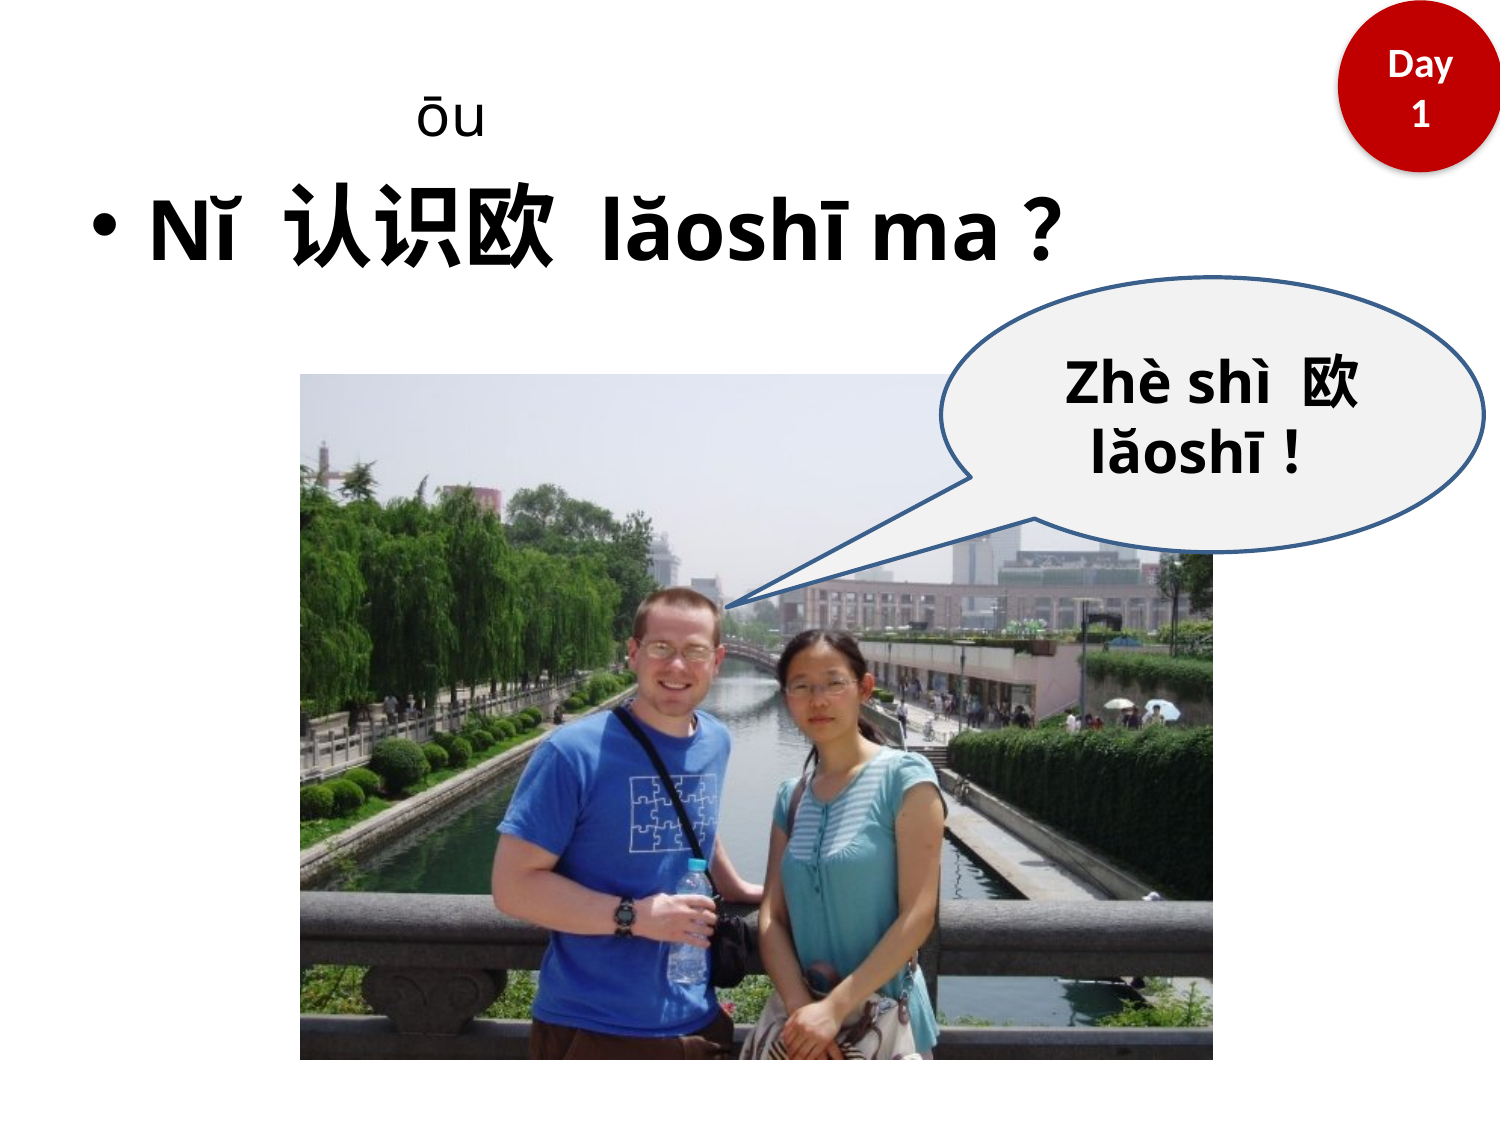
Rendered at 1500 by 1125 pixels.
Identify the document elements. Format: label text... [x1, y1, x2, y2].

text_box Zhè shì 欧 lăoshī！ [951, 275, 1486, 555]
picture [299, 374, 1213, 1060]
list ōu Nĭ 认识欧 lăoshī ma？ [75, 62, 1300, 1062]
text_box Day 1 [1337, 0, 1500, 173]
